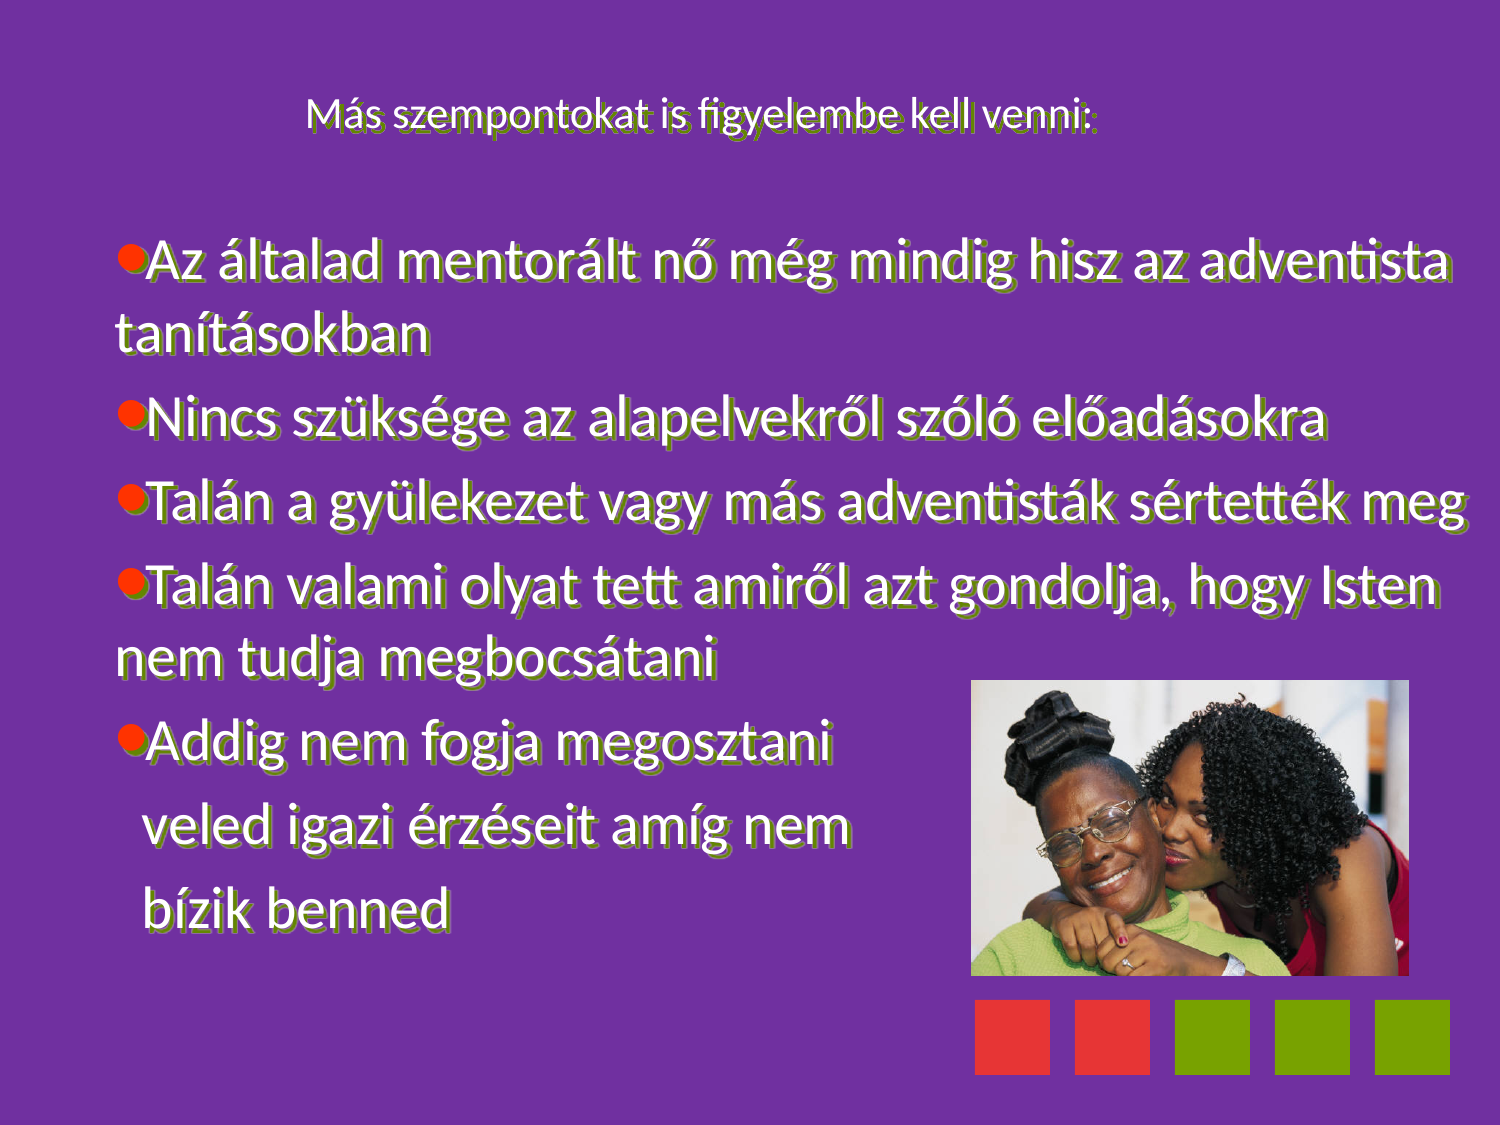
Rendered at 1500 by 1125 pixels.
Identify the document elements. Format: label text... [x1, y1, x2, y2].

list Az általad mentorált nő még mindig hisz az adventista tanításokban Nincs szüksége az alapelvekről szóló előadásokra Talán a gyülekezet vagy más adventisták sértették meg Talán valami olyat tett amiről azt gondolja, hogy Isten nem tudja megbocsátani Addig nem fogja megosztani veled igazi érzéseit amíg nem bízik benned [99, 212, 1500, 1000]
text_box [1174, 999, 1250, 1075]
picture [970, 680, 1409, 976]
title Más szempontokat is figyelembe kell venni: [125, 75, 1275, 200]
text_box [974, 999, 1050, 1075]
text_box [1274, 999, 1350, 1075]
text_box [1074, 999, 1150, 1075]
text_box [1374, 999, 1450, 1075]
